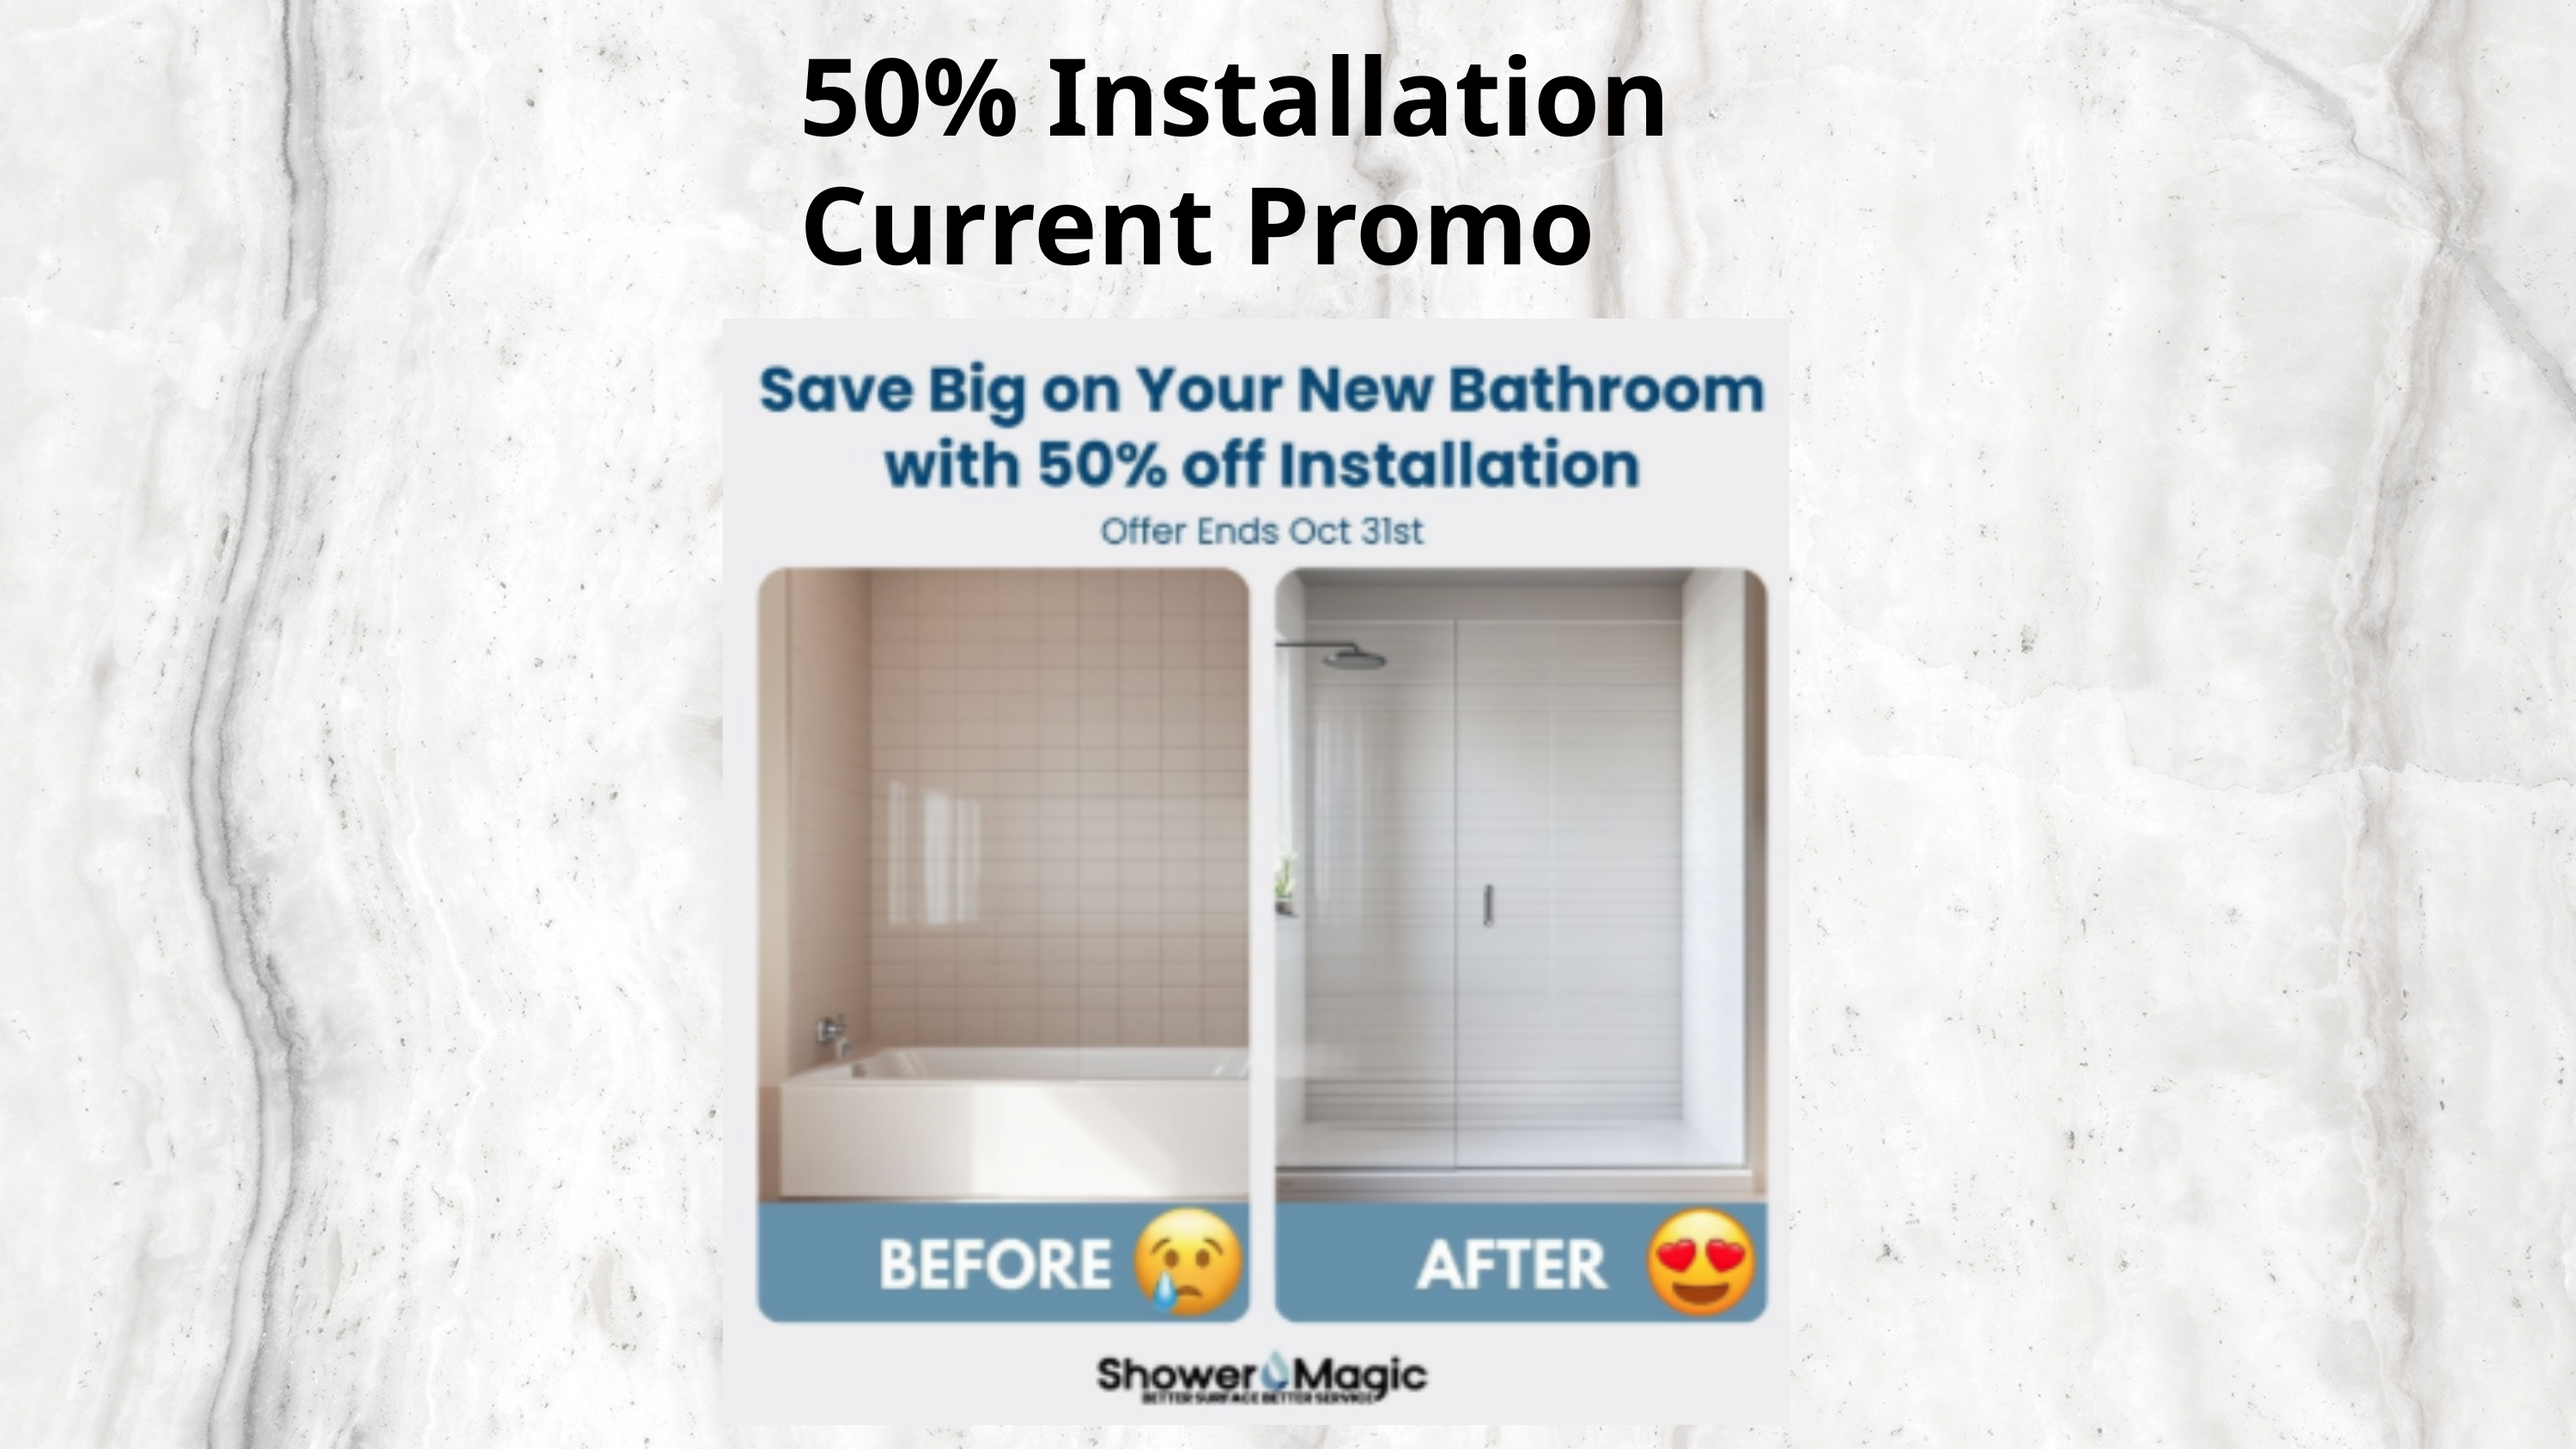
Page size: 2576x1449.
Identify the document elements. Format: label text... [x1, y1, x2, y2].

text_box 50% Installation Current Promo [787, 22, 1995, 294]
picture [722, 318, 1791, 1426]
text_box [0, 0, 2576, 1449]
